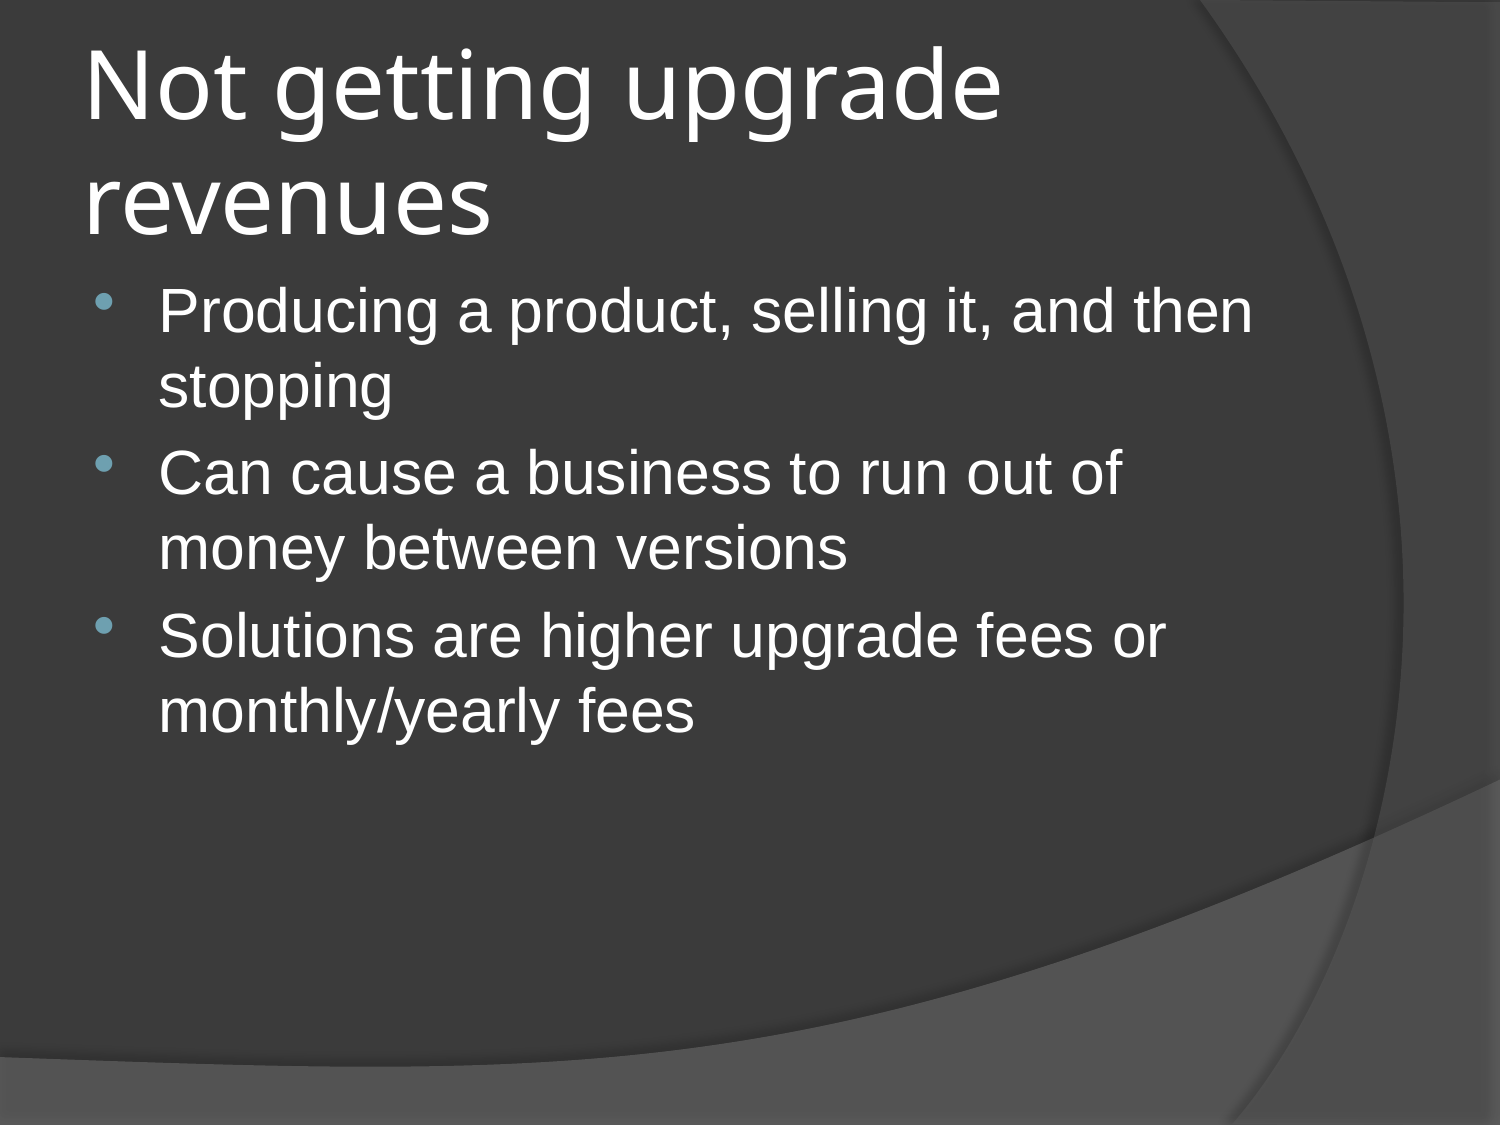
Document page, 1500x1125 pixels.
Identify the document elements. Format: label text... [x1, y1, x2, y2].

title Not getting upgrade revenues [75, 45, 1300, 233]
list Producing a product, selling it, and then stopping Can cause a business to run out of money between versions Solutions are higher upgrade fees or monthly/yearly fees [75, 262, 1300, 1005]
